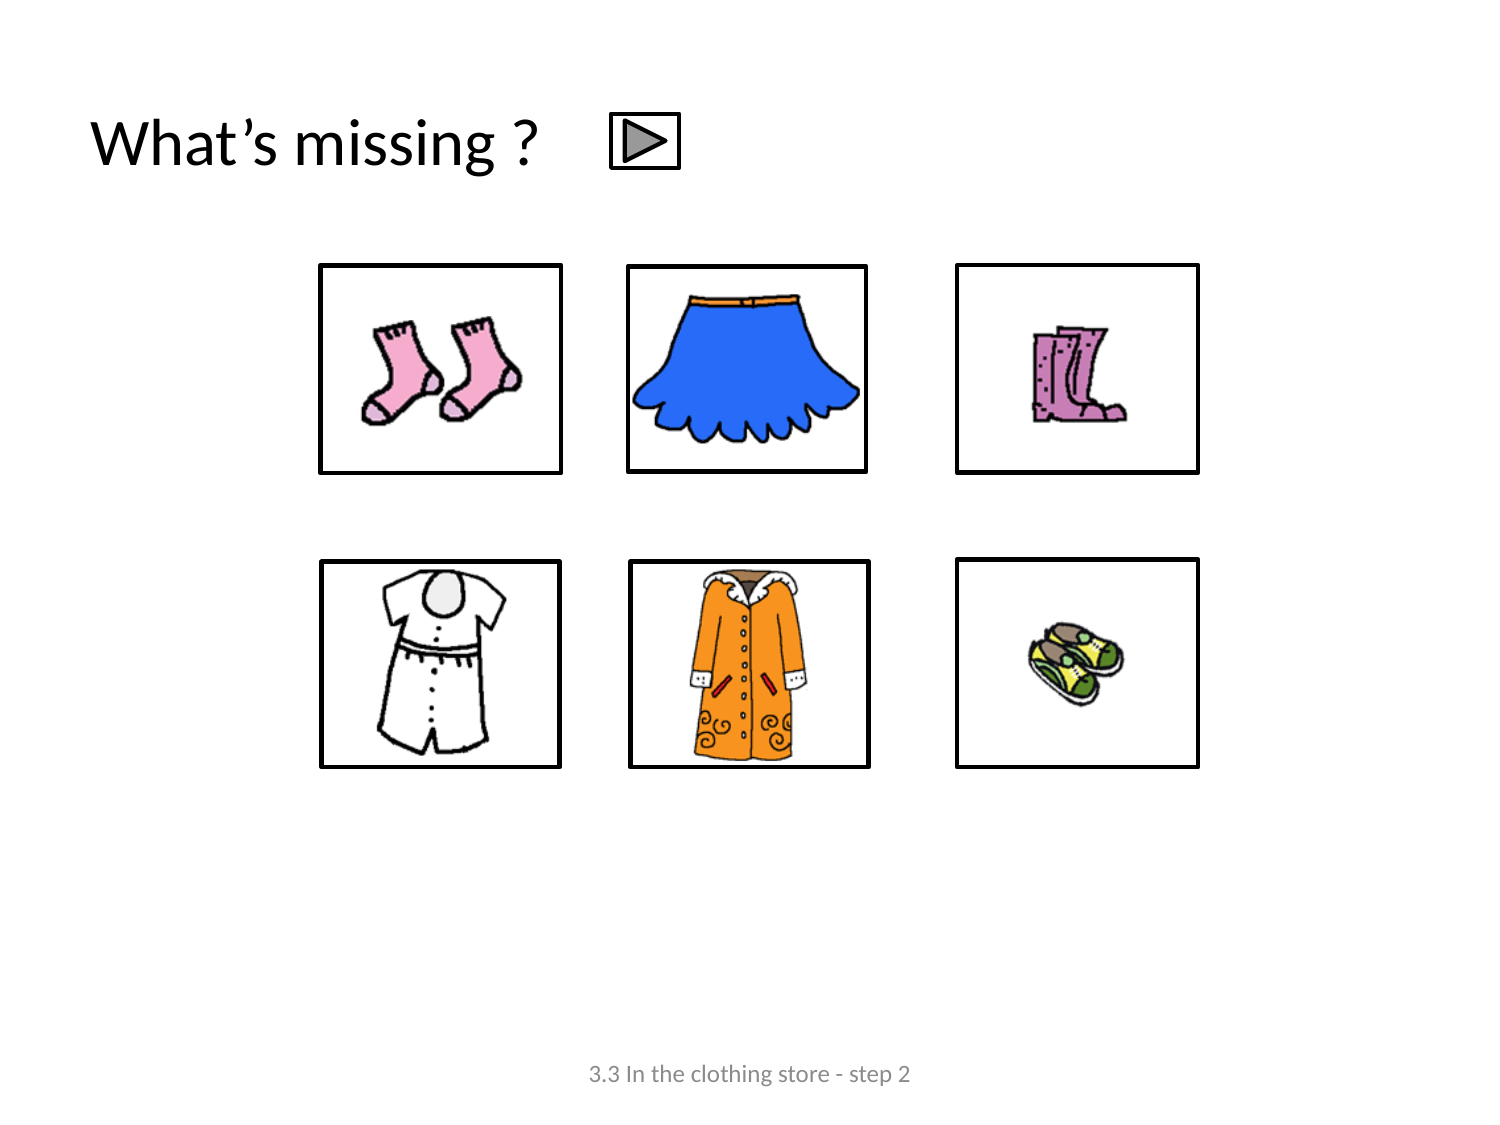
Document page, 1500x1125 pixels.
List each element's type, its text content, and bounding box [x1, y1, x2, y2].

picture [322, 267, 559, 471]
picture [630, 268, 865, 470]
picture [632, 563, 867, 765]
text_box [609, 112, 681, 170]
footer 3.3 In the clothing store - step 2 [512, 1042, 988, 1103]
picture [959, 267, 1196, 471]
picture [323, 563, 558, 765]
picture [959, 561, 1196, 765]
title What’s missing ? [75, 45, 1425, 233]
